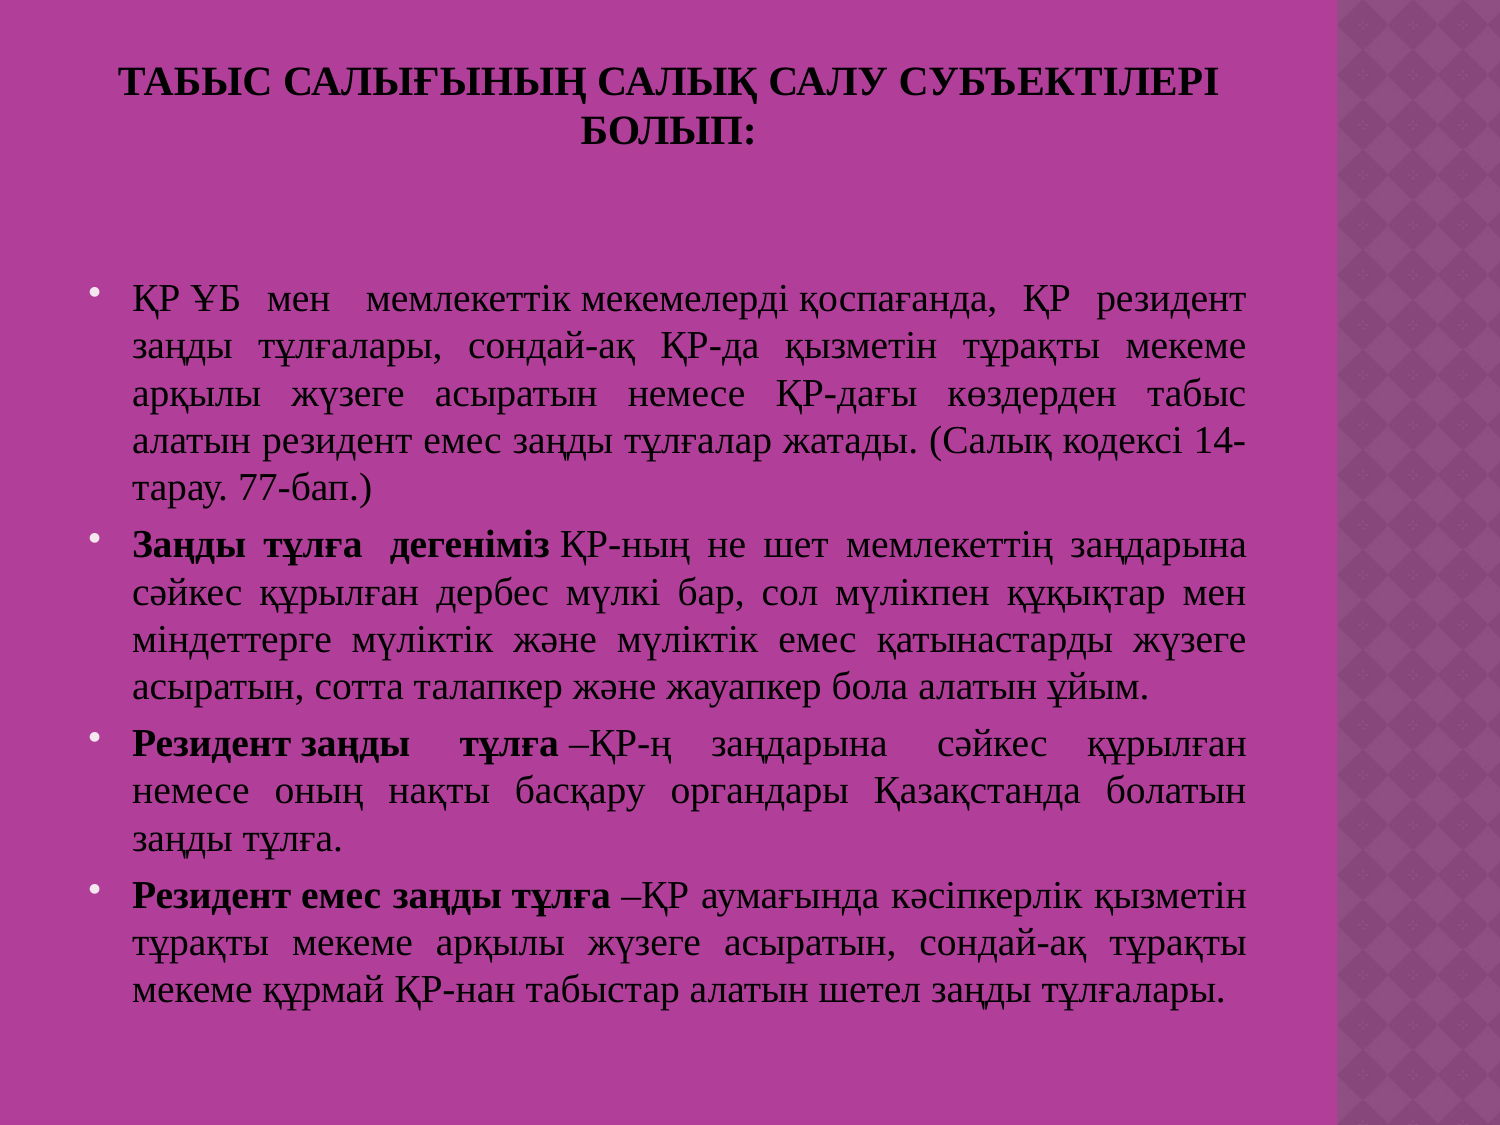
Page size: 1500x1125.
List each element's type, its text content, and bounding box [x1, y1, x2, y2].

title Табыс салығының салық салу субъектілері болып: [75, 52, 1263, 240]
list ҚР ҰБ мен мемлекеттік мекемелерді қоспағанда, ҚР резидент заңды тұлғалары, сондай-ақ ҚР-да қызметін тұрақты мекеме арқылы жүзеге асыратын немесе ҚР-дағы көздерден табыс алатын резидент емес заңды тұлғалар жатады. (Салық кодексі 14-тарау. 77-бап.) Заңды тұлға дегеніміз ҚР-ның не шет мемлекеттің заңдарына сәйкес құрылған дербес мүлкі бар, сол мүлікпен құқықтар мен міндеттерге мүліктік және мүліктік емес қатынастарды жүзеге асыратын, сотта талапкер және жауапкер бола алатын ұйым. Резидент заңды тұлға –ҚР-ң заңдарына сәйкес құрылған немесе оның нақты басқару органдары Қазақстанда болатын заңды тұлға. Резидент емес заңды тұлға –ҚР аумағында кәсіпкерлік қызметін тұрақты мекеме арқылы жүзеге асыратын, сондай-ақ тұрақты мекеме құрмай ҚР-нан табыстар алатын шетел заңды тұлғалары. [75, 264, 1263, 1059]
